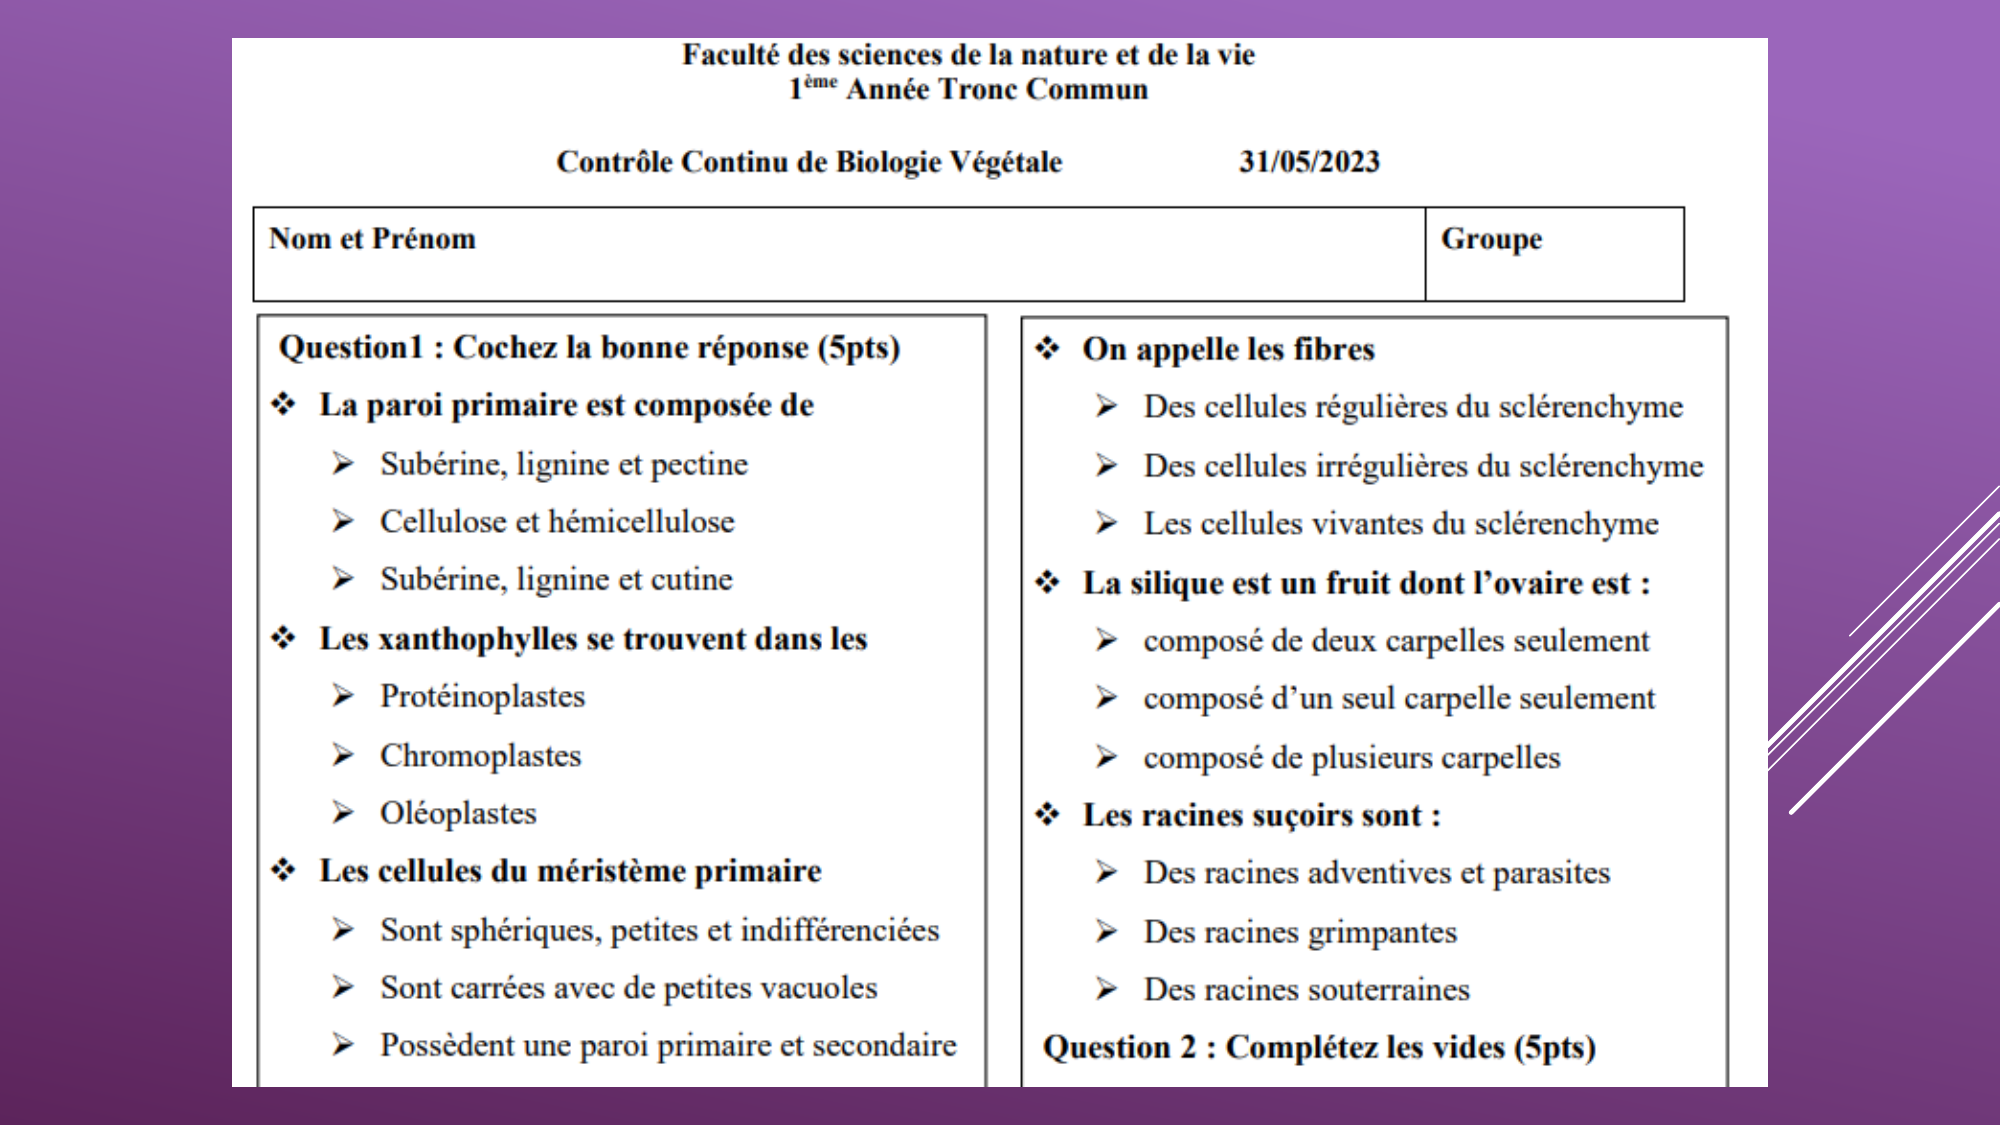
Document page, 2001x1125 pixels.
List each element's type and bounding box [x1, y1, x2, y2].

picture [231, 38, 1769, 1087]
